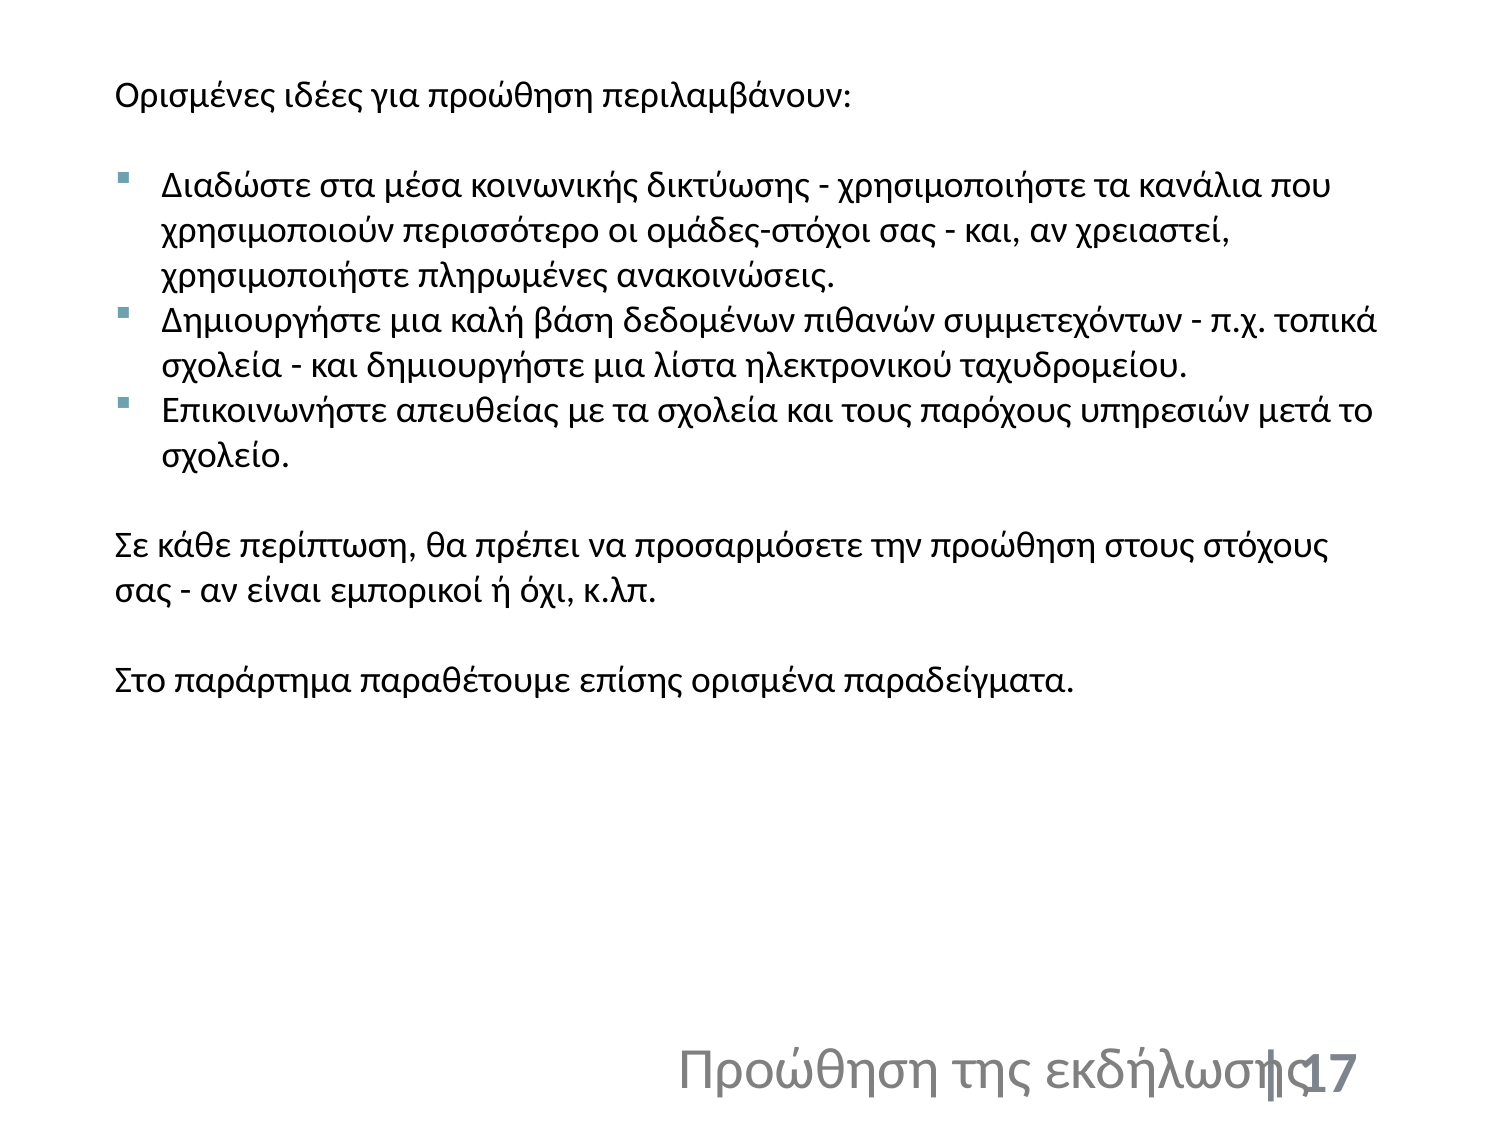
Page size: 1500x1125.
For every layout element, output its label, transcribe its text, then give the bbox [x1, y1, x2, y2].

text_box Ορισμένες ιδέες για προώθηση περιλαμβάνουν: Διαδώστε στα μέσα κοινωνικής δικτύωσης - χρησιμοποιήστε τα κανάλια που χρησιμοποιούν περισσότερο οι ομάδες-στόχοι σας - και, αν χρειαστεί, χρησιμοποιήστε πληρωμένες ανακοινώσεις. Δημιουργήστε μια καλή βάση δεδομένων πιθανών συμμετεχόντων - π.χ. τοπικά σχολεία - και δημιουργήστε μια λίστα ηλεκτρονικού ταχυδρομείου. Επικοινωνήστε απευθείας με τα σχολεία και τους παρόχους υπηρεσιών μετά το σχολείο. Σε κάθε περίπτωση, θα πρέπει να προσαρμόσετε την προώθηση στους στόχους σας - αν είναι εμπορικοί ή όχι, κ.λπ. Στο παράρτημα παραθέτουμε επίσης ορισμένα παραδείγματα. [99, 62, 1400, 708]
text_box Προώθηση της εκδήλωσης [49, 1022, 1325, 1108]
